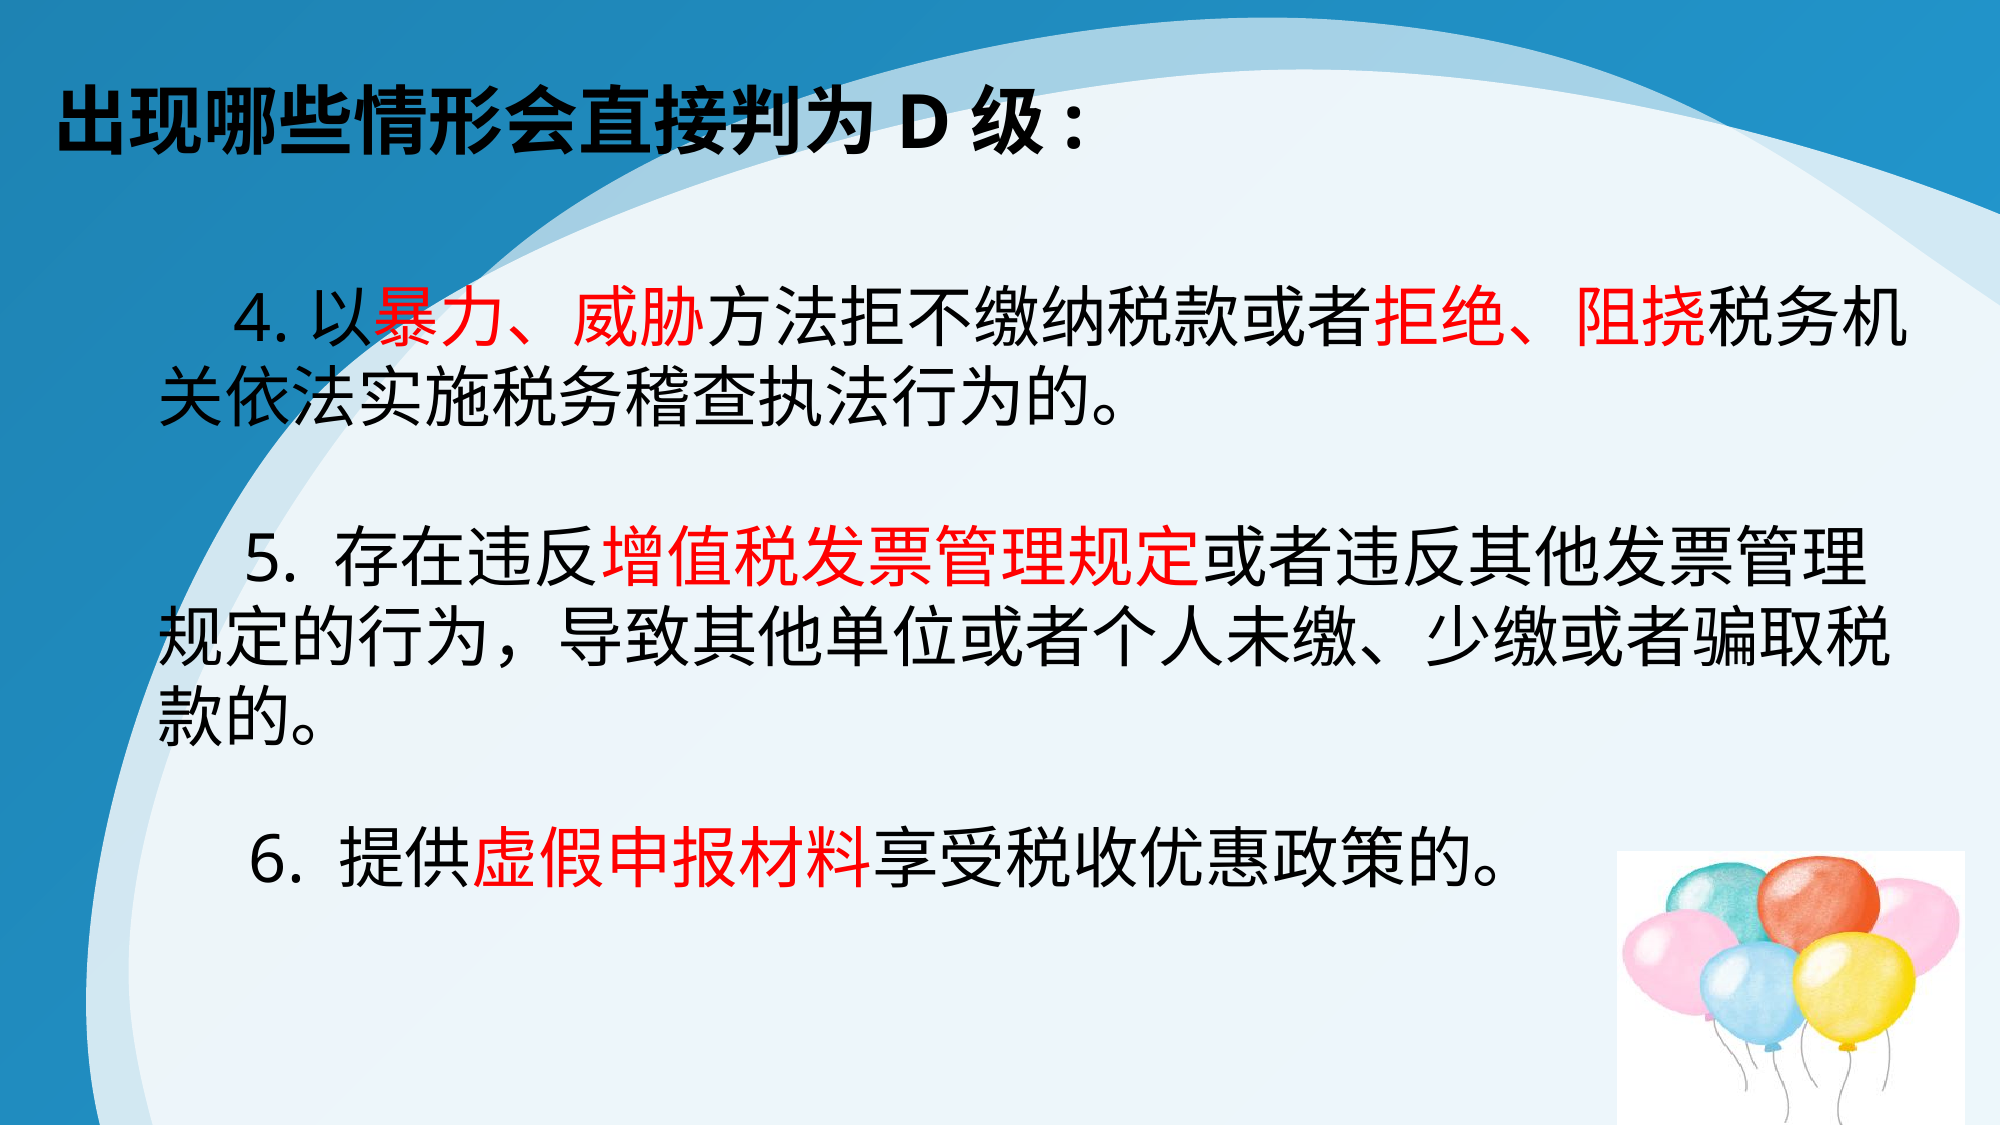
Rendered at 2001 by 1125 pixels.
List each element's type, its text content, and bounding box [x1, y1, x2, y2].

text_box 出现哪些情形会直接判为D级: [39, 66, 142, 261]
picture [1617, 851, 1965, 1125]
text_box 4.以暴力、威胁方法拒不缴纳税款或者拒绝、阻挠税务机关依法实施税务稽查执法行为的。 5. 存在违反增值税发票管理规定或者违反其他发票管理规定的行为，导致其他单位或者个人未缴、少缴或者骗取税款的。 [142, 37, 1943, 1102]
text_box 6. 提供虚假申报材料享受税收优惠政策的。 [233, 808, 1618, 904]
